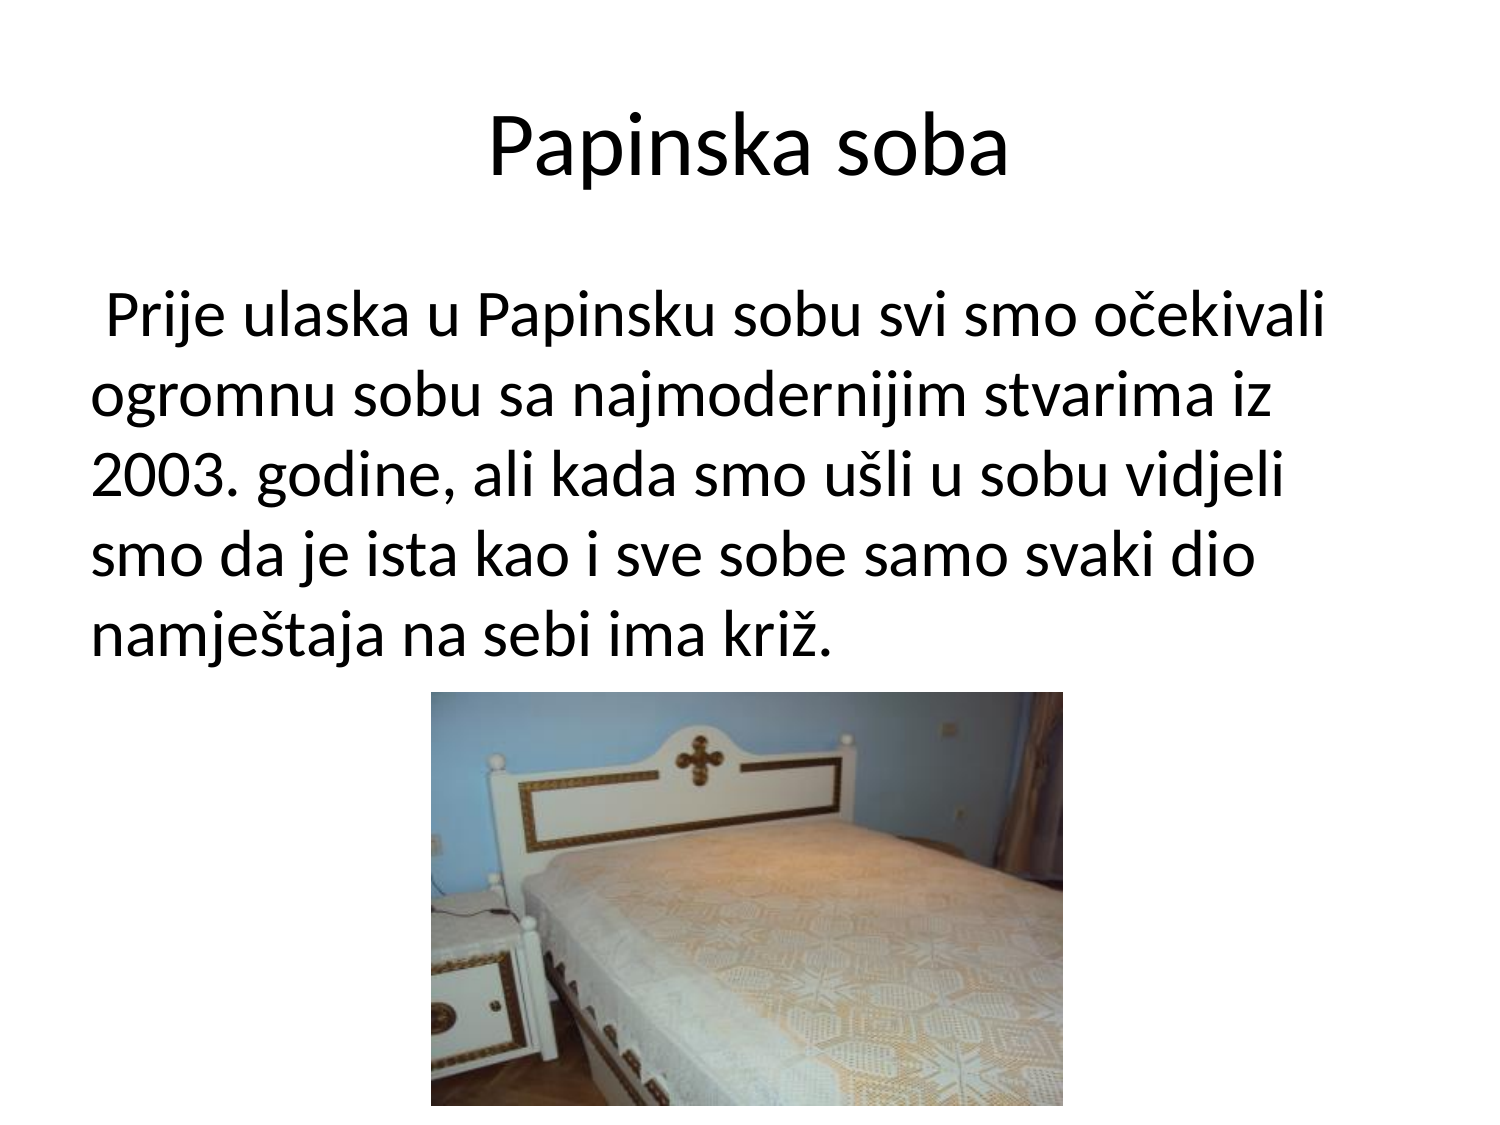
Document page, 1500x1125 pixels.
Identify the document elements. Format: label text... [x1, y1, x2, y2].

picture [430, 692, 1064, 1106]
list Prije ulaska u Papinsku sobu svi smo očekivali ogromnu sobu sa najmodernijim stvarima iz 2003. godine, ali kada smo ušli u sobu vidjeli smo da je ista kao i sve sobe samo svaki dio namještaja na sebi ima križ. [75, 262, 1425, 681]
title Papinska soba [75, 45, 1425, 233]
